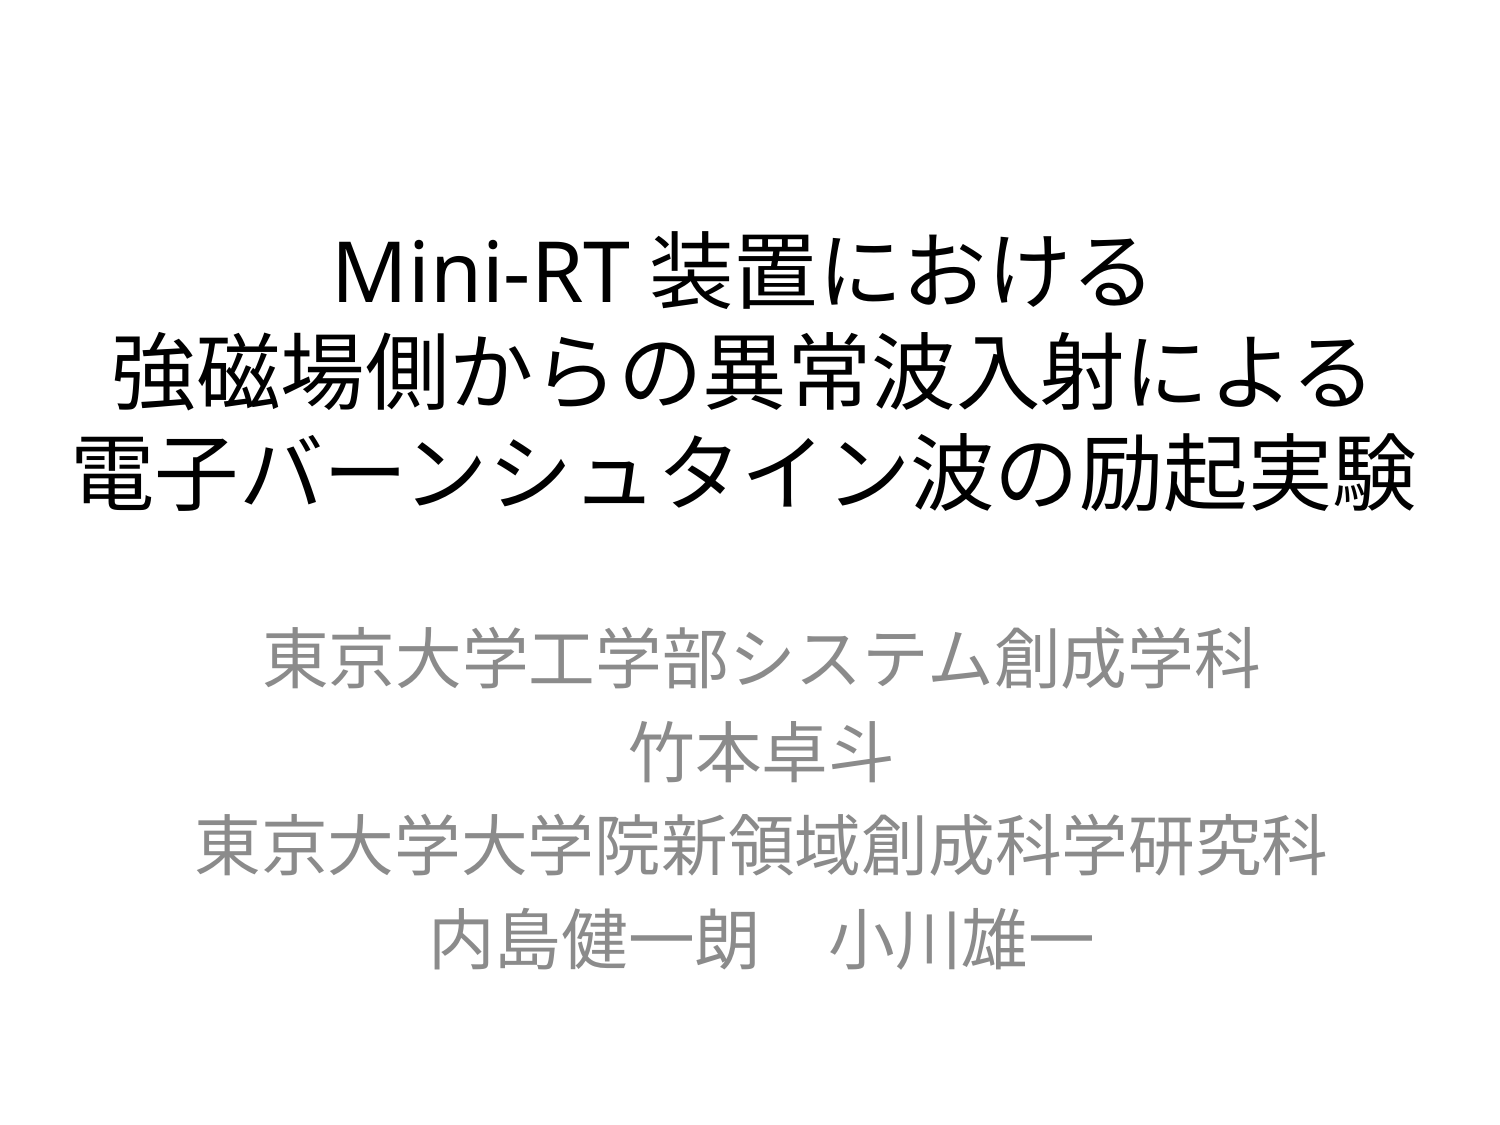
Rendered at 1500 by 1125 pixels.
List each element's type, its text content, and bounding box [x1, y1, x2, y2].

title Mini-RT装置における 強磁場側からの異常波入射による 電子バーンシュタイン波の励起実験 [53, 184, 1436, 556]
subtitle 東京大学工学部システム創成学科 竹本卓斗 東京大学大学院新領域創成科学研究科 内島健一朗 小川雄一 [147, 609, 1376, 1031]
